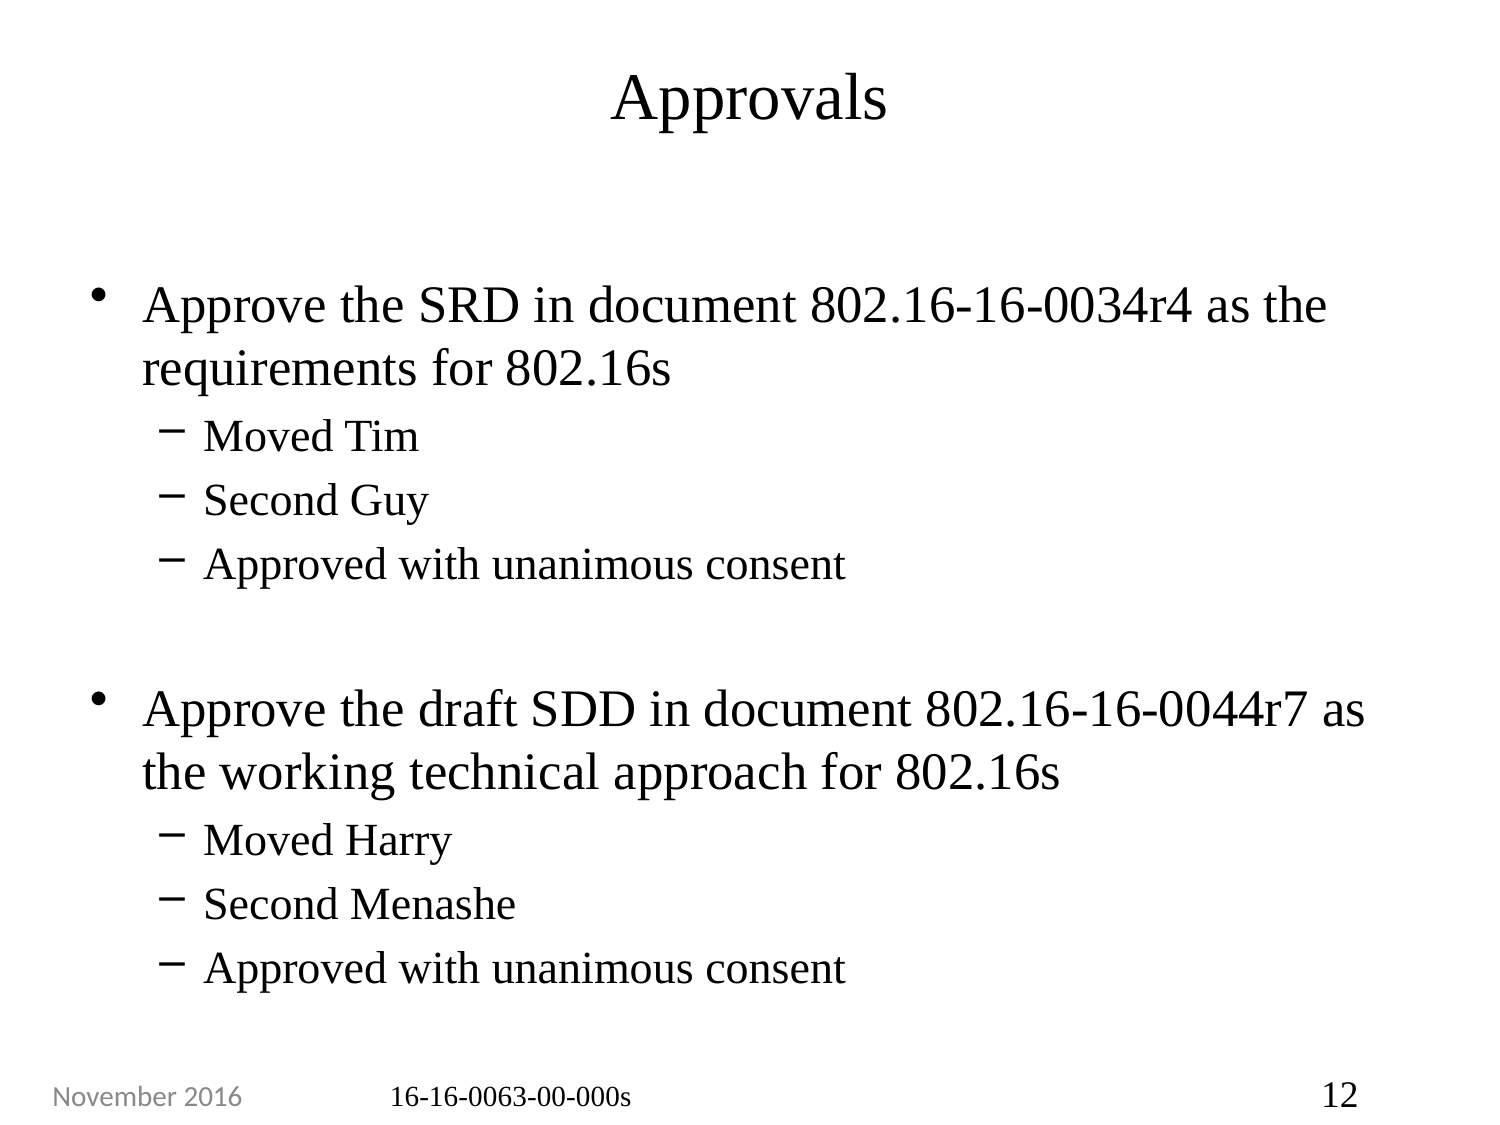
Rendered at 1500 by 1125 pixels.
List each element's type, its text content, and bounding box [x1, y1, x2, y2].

list Approve the SRD in document 802.16-16-0034r4 as the requirements for 802.16s Moved Tim Second Guy Approved with unanimous consent Approve the draft SDD in document 802.16-16-0044r7 as the working technical approach for 802.16s Moved Harry Second Menashe Approved with unanimous consent [75, 262, 1425, 1005]
title Approvals [75, 45, 1425, 233]
